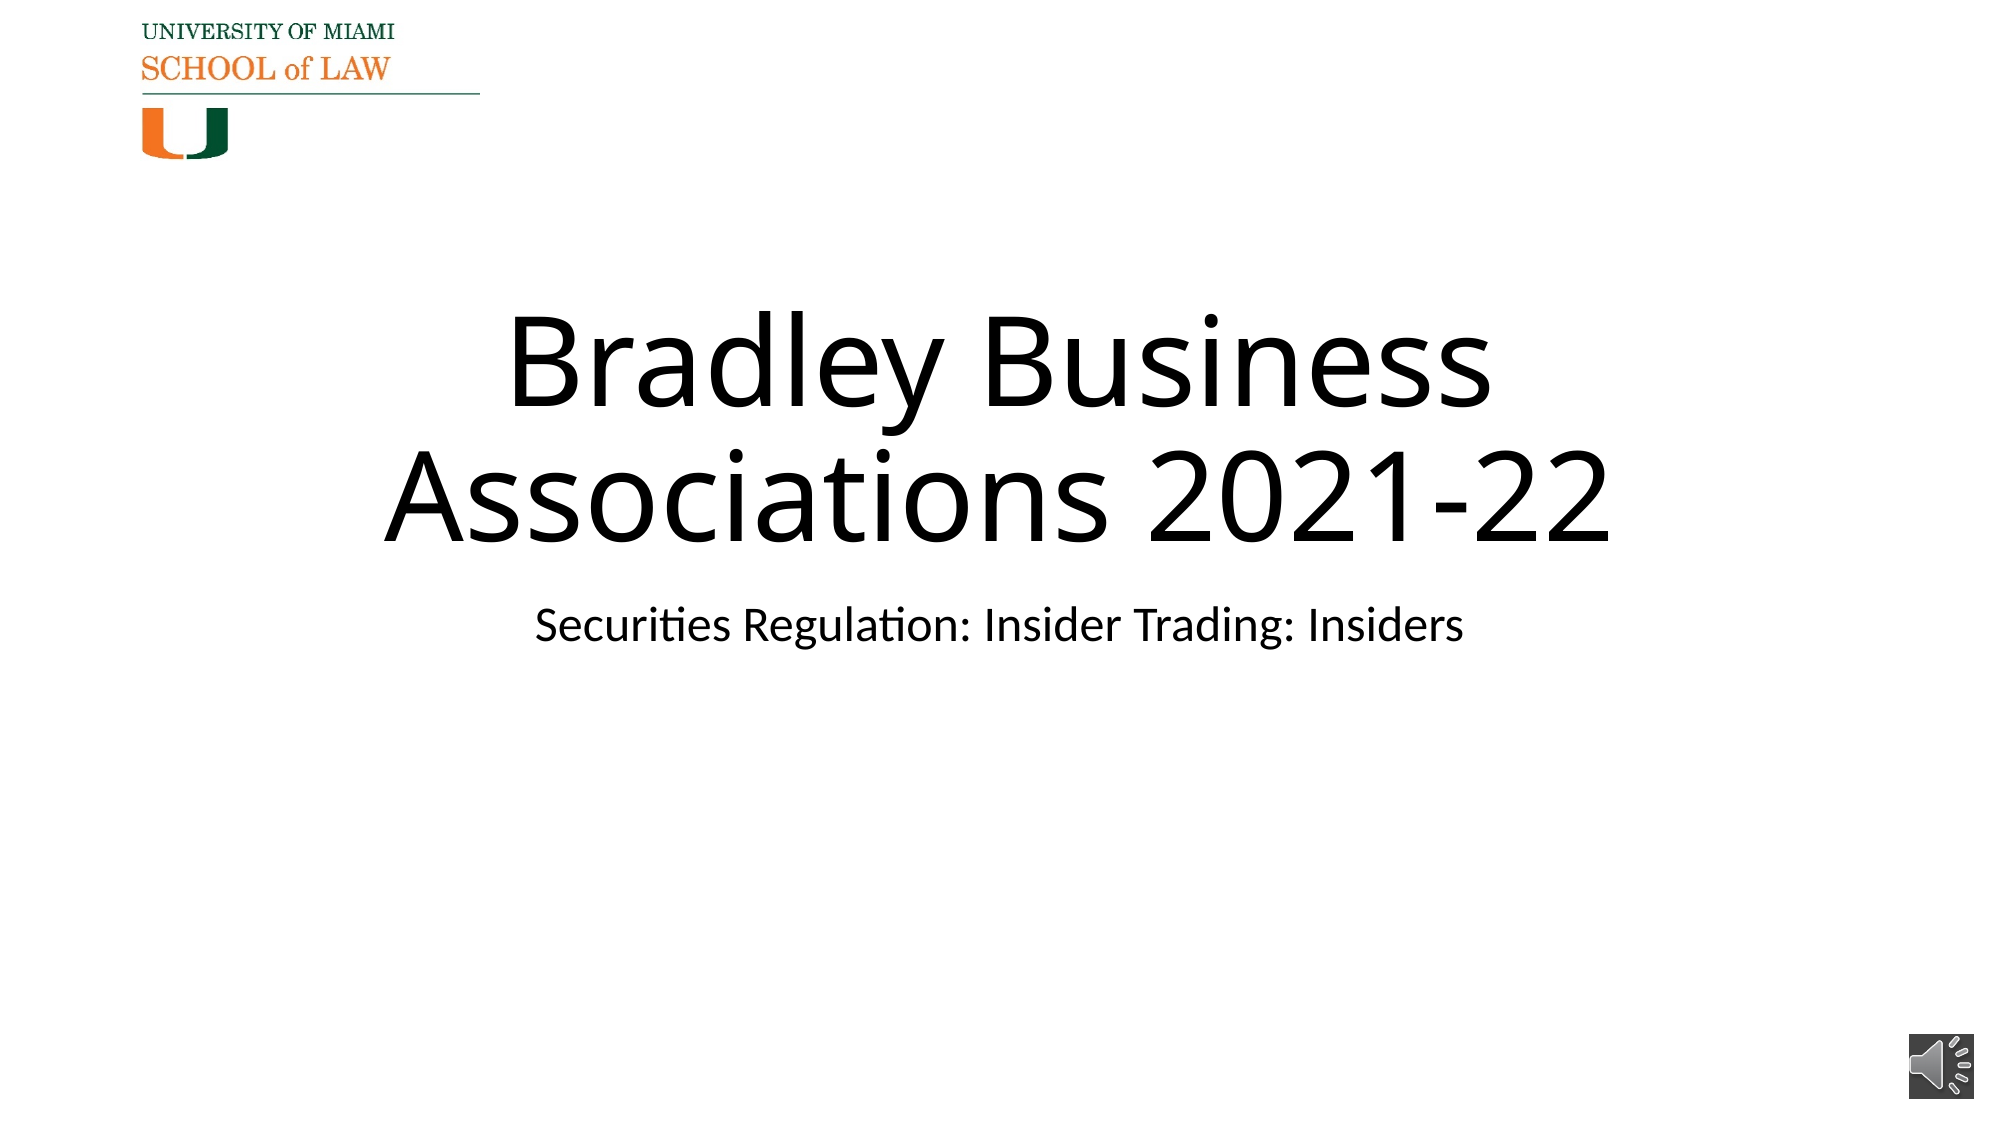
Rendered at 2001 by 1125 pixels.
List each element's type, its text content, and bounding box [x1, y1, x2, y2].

subtitle Securities Regulation: Insider Trading: Insiders [249, 590, 1750, 863]
title Bradley Business Associations 2021-22 [249, 184, 1750, 576]
picture [140, 23, 480, 161]
picture [1908, 1033, 1975, 1100]
